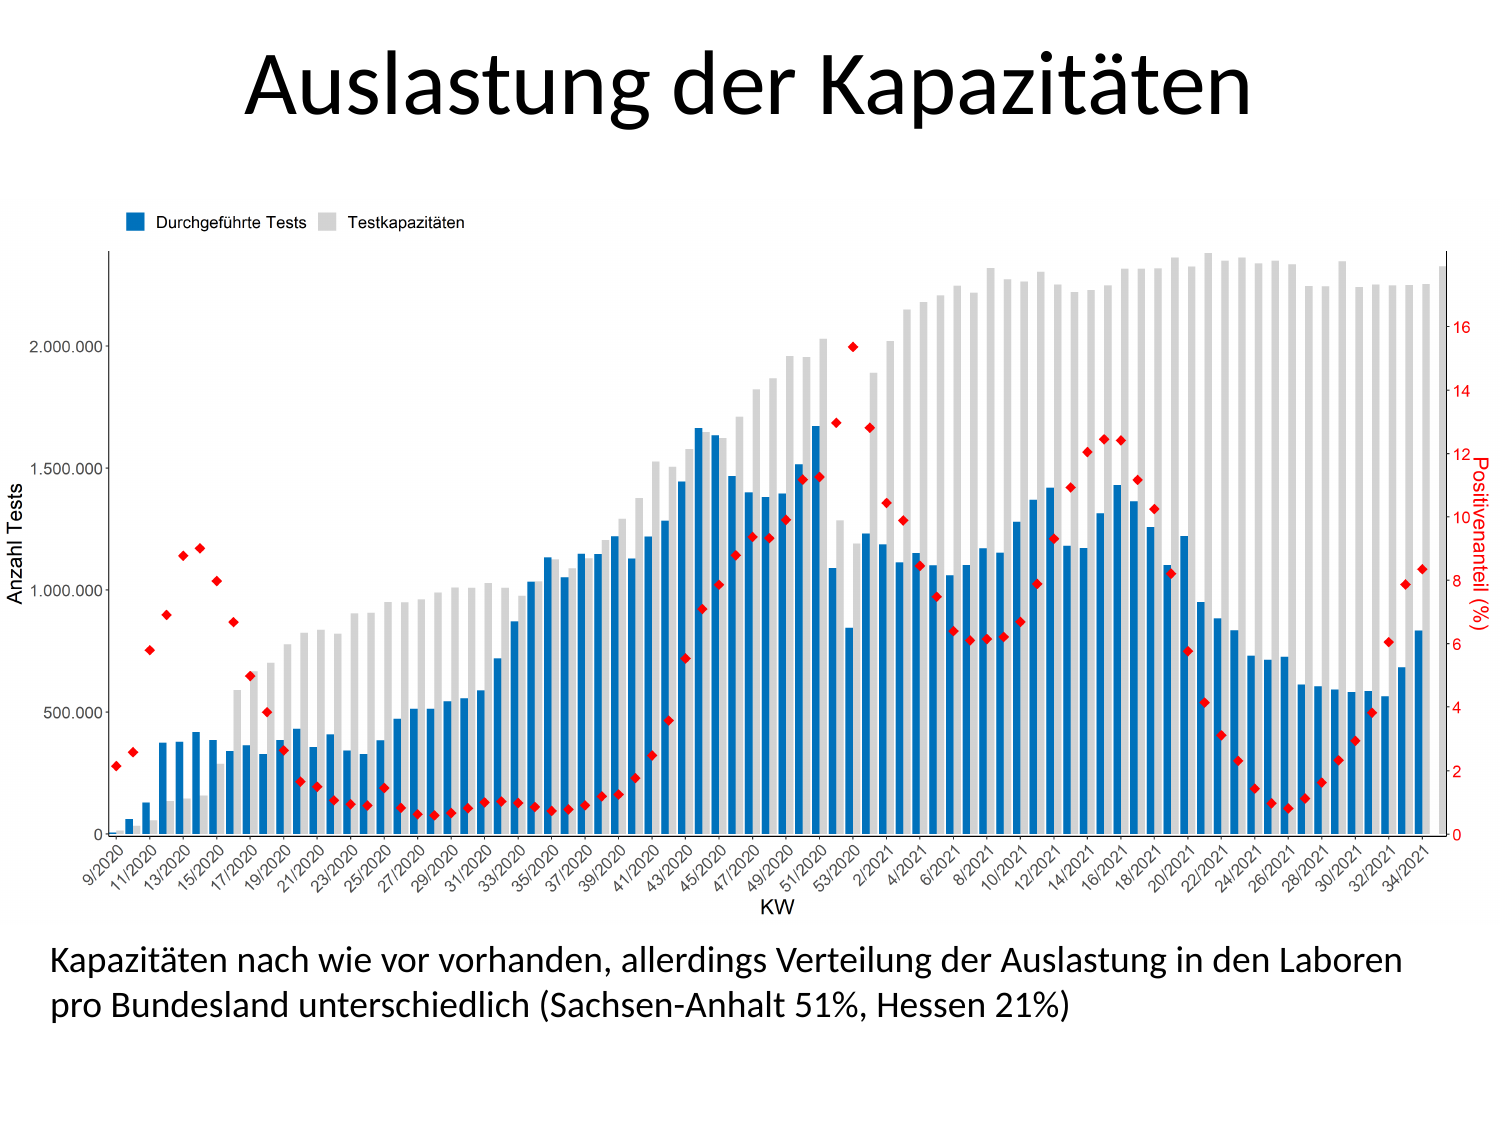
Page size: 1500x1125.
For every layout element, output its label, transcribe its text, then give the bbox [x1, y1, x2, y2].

picture [0, 199, 1500, 926]
text_box Kapazitäten nach wie vor vorhanden, allerdings Verteilung der Auslastung in den Laboren pro Bundesland unterschiedlich (Sachsen-Anhalt 51%, Hessen 21%) [35, 935, 1465, 1033]
title Auslastung der Kapazitäten [75, 0, 1425, 172]
